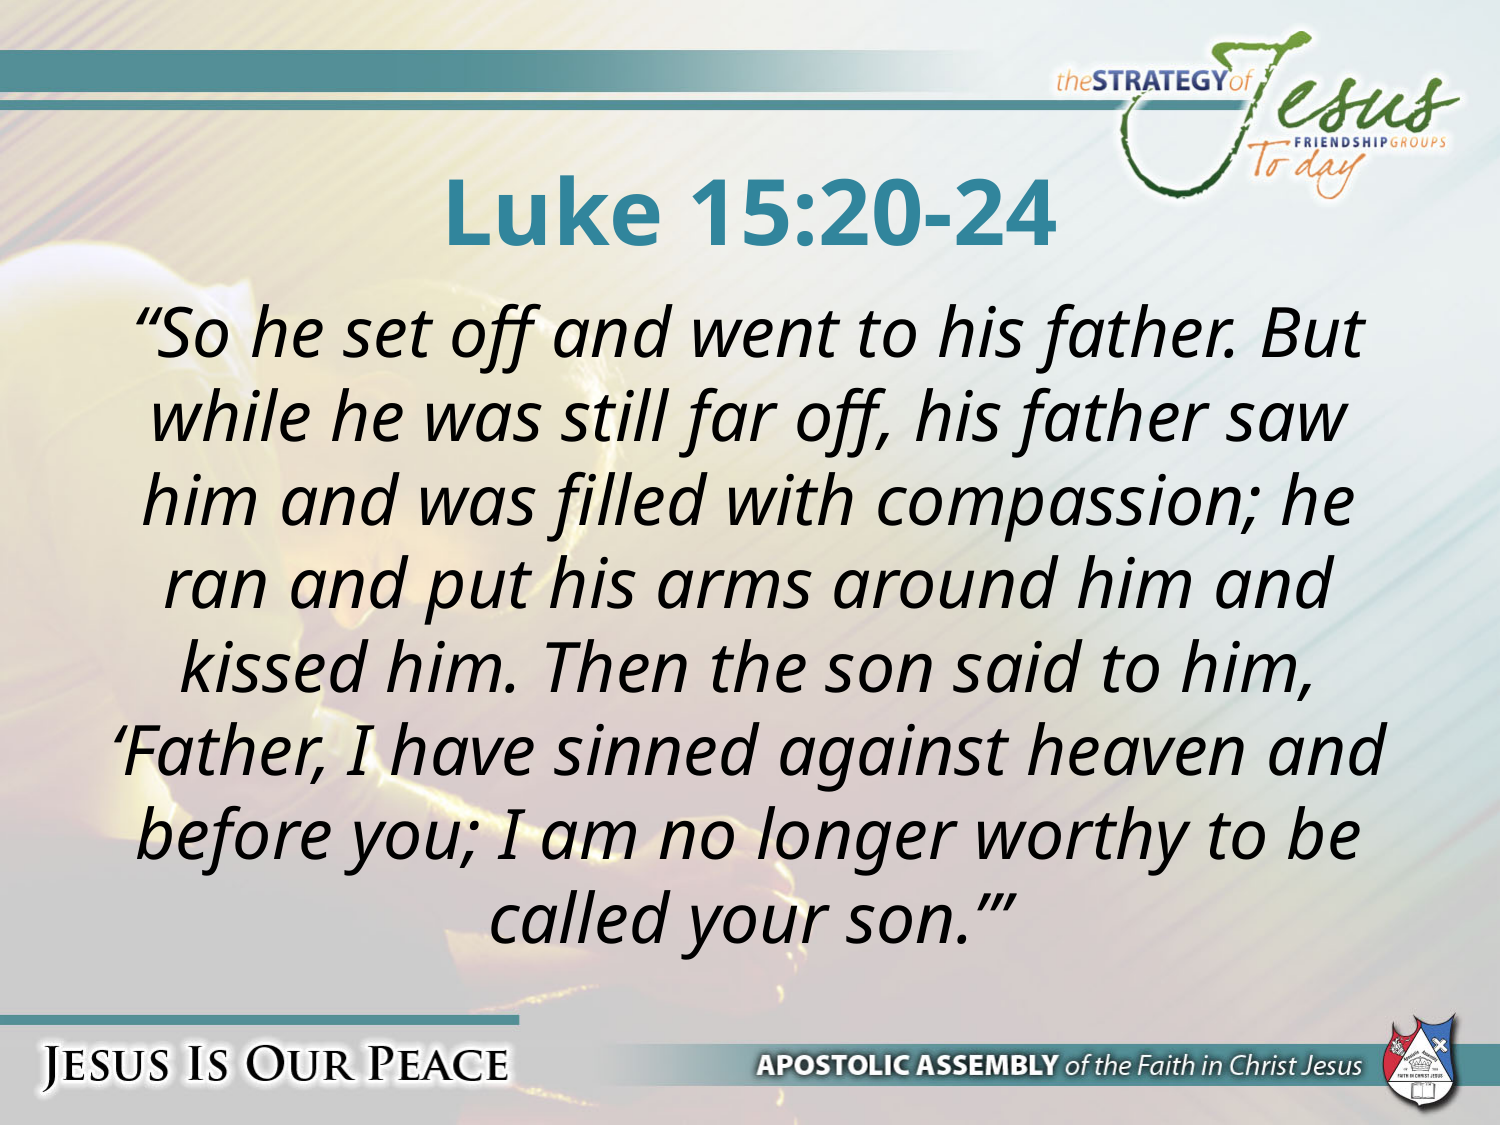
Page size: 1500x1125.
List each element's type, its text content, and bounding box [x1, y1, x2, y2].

list “So he set off and went to his father. But while he was still far off, his father saw him and was filled with compassion; he ran and put his arms around him and kissed him. Then the son said to him, ‘Father, I have sinned against heaven and before you; I am no longer worthy to be called your son.’” [75, 280, 1425, 967]
picture [0, 0, 1500, 1125]
title Luke 15:20-24 [75, 140, 1425, 278]
